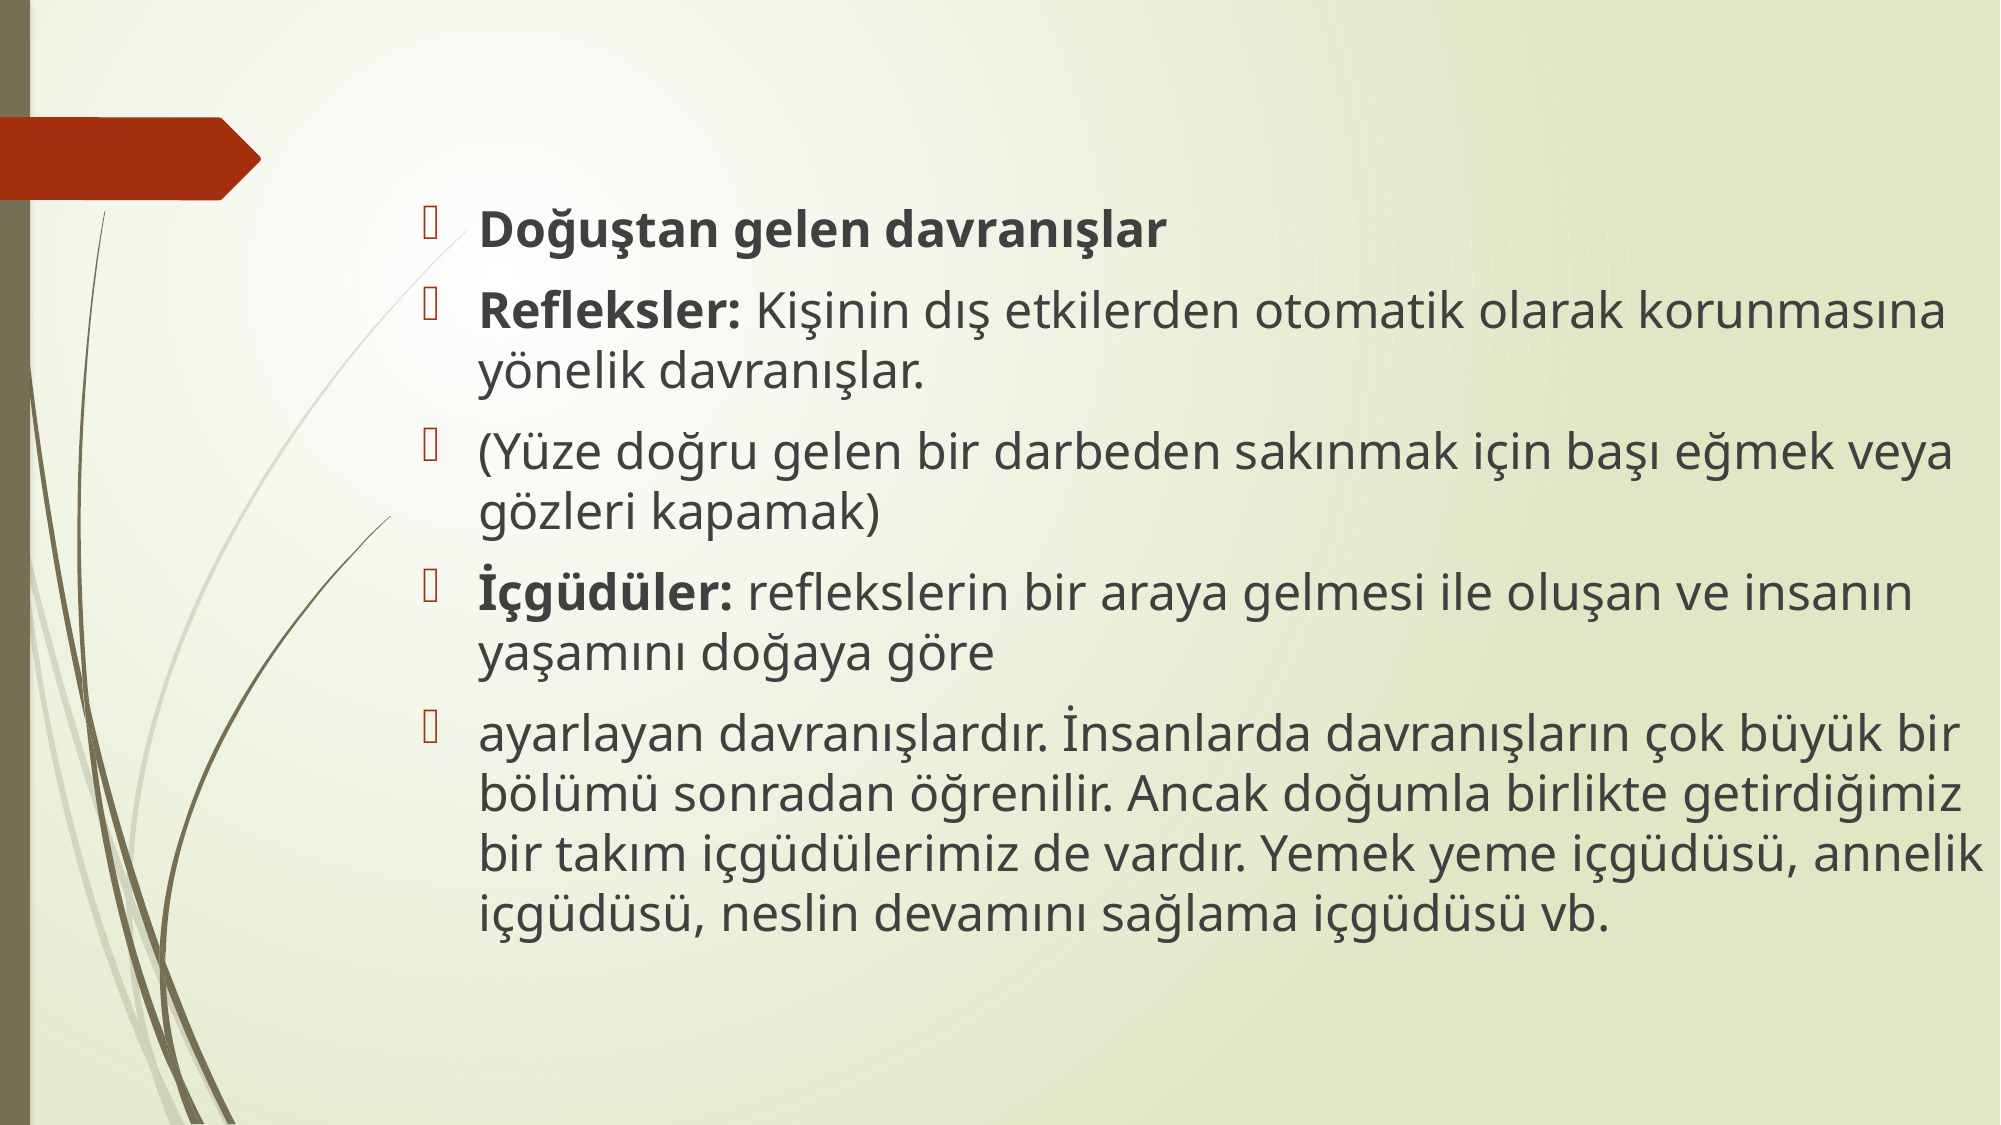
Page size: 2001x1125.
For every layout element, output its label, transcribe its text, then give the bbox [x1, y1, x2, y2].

list Doğuştan gelen davranışlar Refleksler: Kişinin dış etkilerden otomatik olarak korunmasına yönelik davranışlar. (Yüze doğru gelen bir darbeden sakınmak için başı eğmek veya gözleri kapamak) İçgüdüler: reflekslerin bir araya gelmesi ile oluşan ve insanın yaşamını doğaya göre ayarlayan davranışlardır. İnsanlarda davranışların çok büyük bir bölümü sonradan öğrenilir. Ancak doğumla birlikte getirdiğimiz bir takım içgüdülerimiz de vardır. Yemek yeme içgüdüsü, annelik içgüdüsü, neslin devamını sağlama içgüdüsü vb. [407, 190, 2000, 1055]
